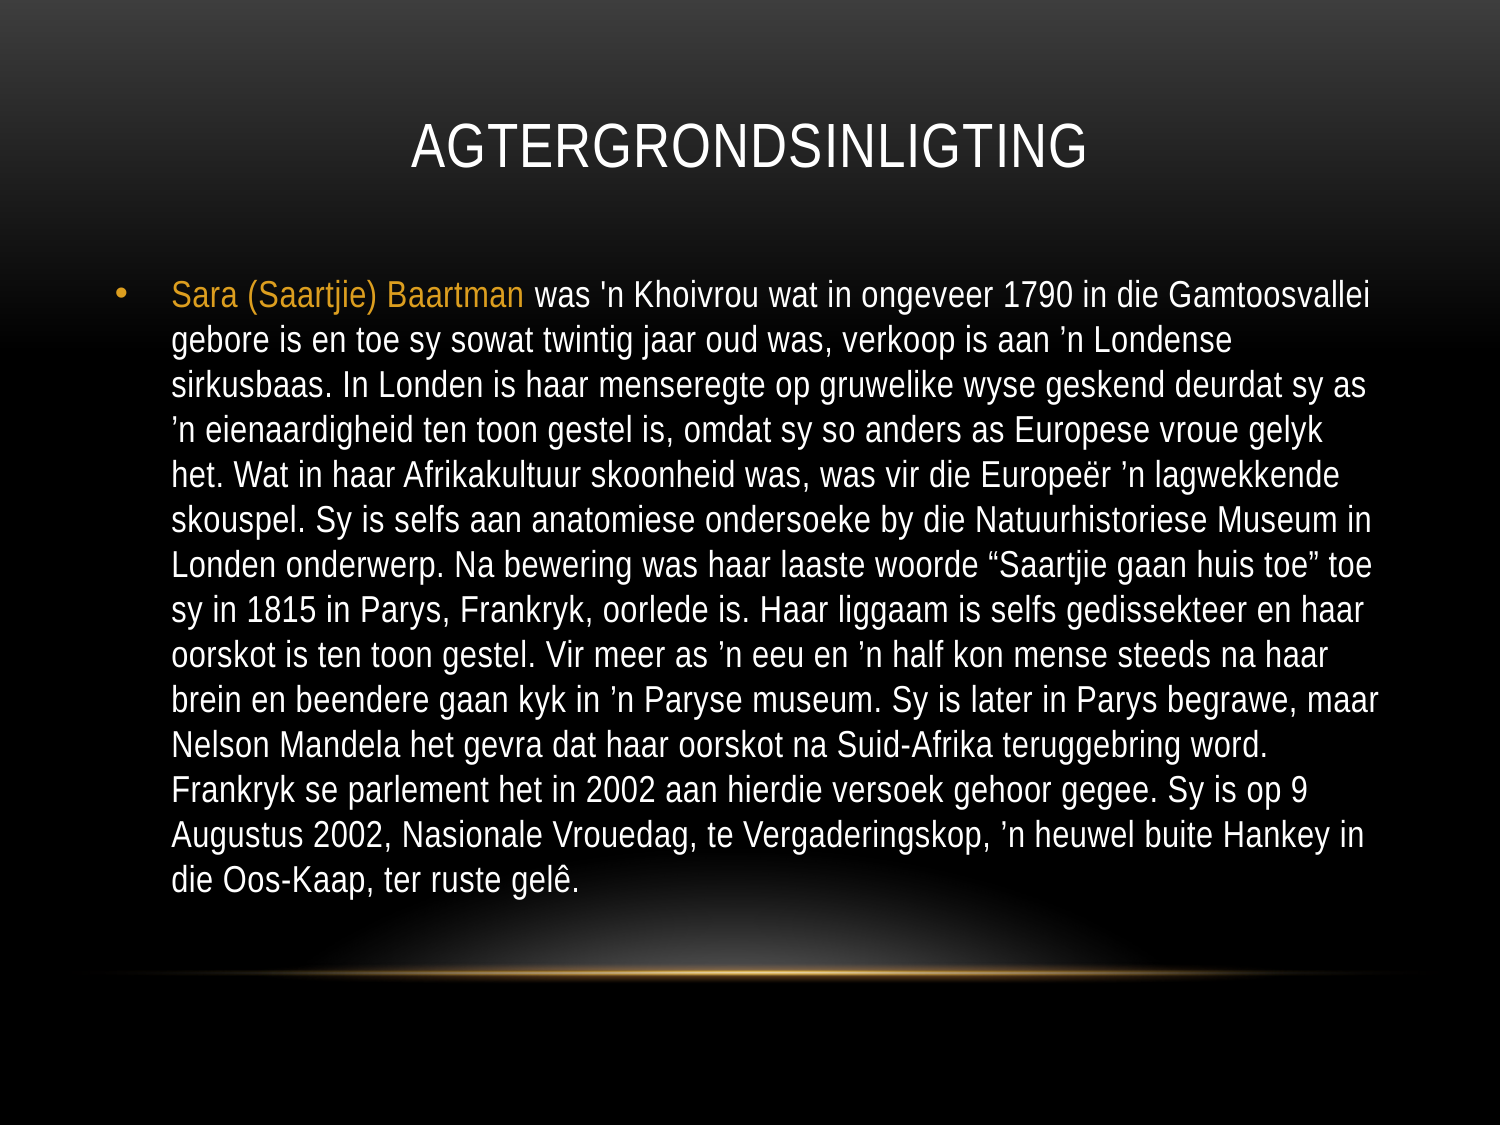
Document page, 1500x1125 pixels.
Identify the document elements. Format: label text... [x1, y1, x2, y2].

title agtergrondsinligting [100, 0, 1401, 188]
list Sara (Saartjie) Baartman was 'n Khoivrou wat in ongeveer 1790 in die Gamtoosvallei gebore is en toe sy sowat twintig jaar oud was, verkoop is aan ’n Londense sirkusbaas. In Londen is haar menseregte op gruwelike wyse geskend deurdat sy as ’n eienaardigheid ten toon gestel is, omdat sy so anders as Europese vroue gelyk het. Wat in haar Afrikakultuur skoonheid was, was vir die Europeër ’n lagwekkende skouspel. Sy is selfs aan anatomiese ondersoeke by die Natuurhistoriese Museum in Londen onderwerp. Na bewering was haar laaste woorde “Saartjie gaan huis toe” toe sy in 1815 in Parys, Frankryk, oorlede is. Haar liggaam is selfs gedissekteer en haar oorskot is ten toon gestel. Vir meer as ’n eeu en ’n half kon mense steeds na haar brein en beendere gaan kyk in ’n Paryse museum. Sy is later in Parys begrawe, maar Nelson Mandela het gevra dat haar oorskot na Suid-Afrika teruggebring word. Frankryk se parlement het in 2002 aan hierdie versoek gehoor gegee. Sy is op 9 Augustus 2002, Nasionale Vrouedag, te Vergaderingskop, ’n heuwel buite Hankey in die Oos-Kaap, ter ruste gelê. [99, 262, 1400, 938]
picture [0, 0, 1500, 1125]
